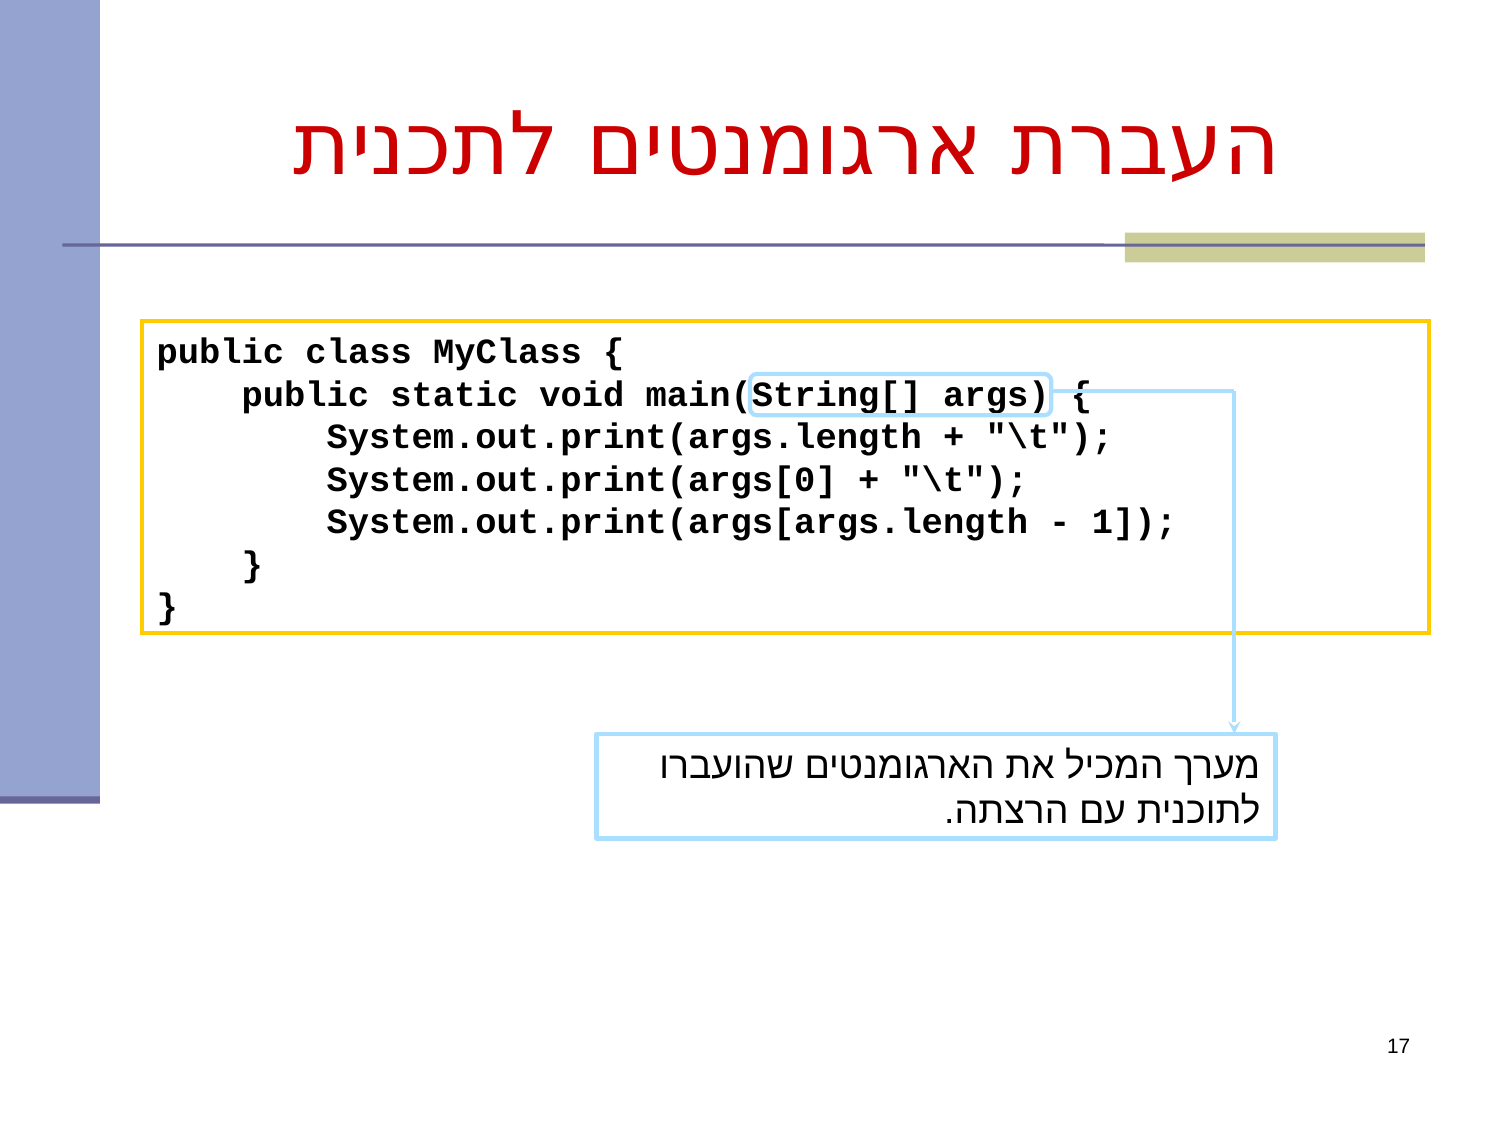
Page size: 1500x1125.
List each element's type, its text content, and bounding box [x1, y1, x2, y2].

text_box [1050, 390, 1235, 735]
text_box [749, 373, 1052, 416]
title העברת ארגומנטים לתכנית [149, 45, 1426, 234]
text_box public class MyClass { public static void main(String[] args) { System.out.print(args.length + "\t"); System.out.print(args[0] + "\t"); System.out.print(args[args.length - 1]); } } [141, 320, 1430, 634]
slide_number 17 [1112, 1024, 1426, 1101]
text_box מערך המכיל את הארגומנטים שהועברו לתוכנית עם הרצתה. [596, 733, 1276, 839]
